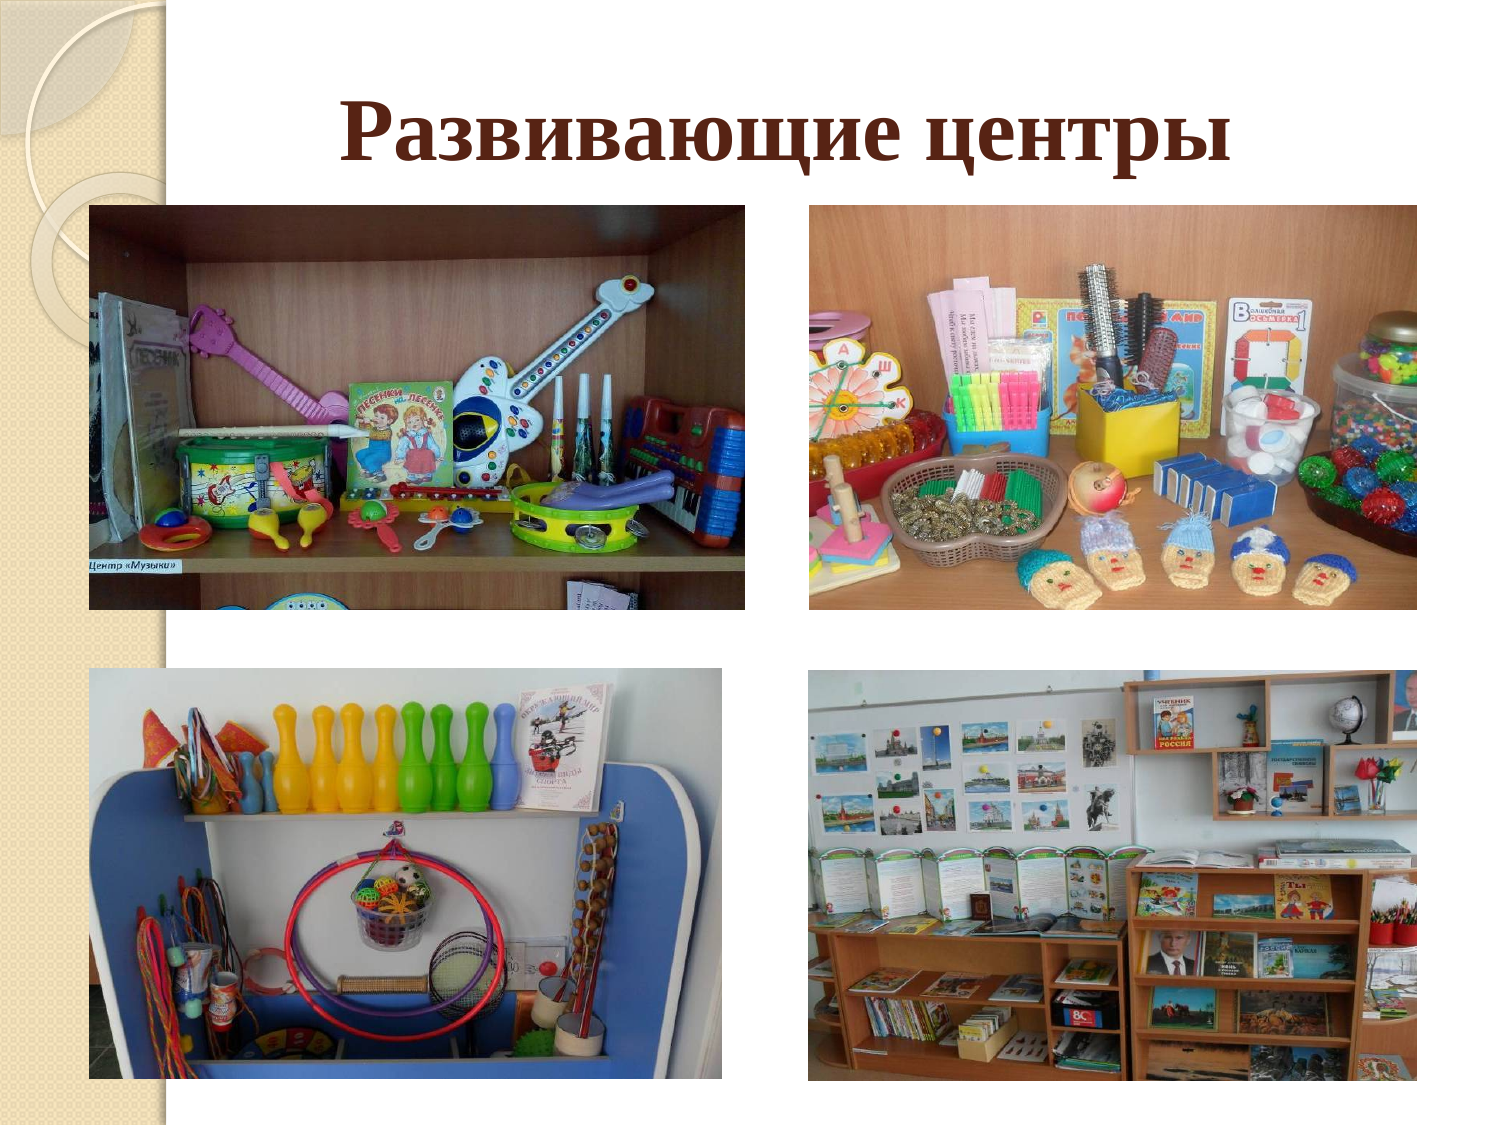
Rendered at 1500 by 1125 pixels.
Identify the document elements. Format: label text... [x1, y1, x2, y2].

title Развивающие центры [171, 30, 1402, 219]
picture [89, 668, 722, 1079]
picture [808, 205, 1417, 610]
picture [89, 205, 745, 610]
picture [808, 670, 1417, 1081]
